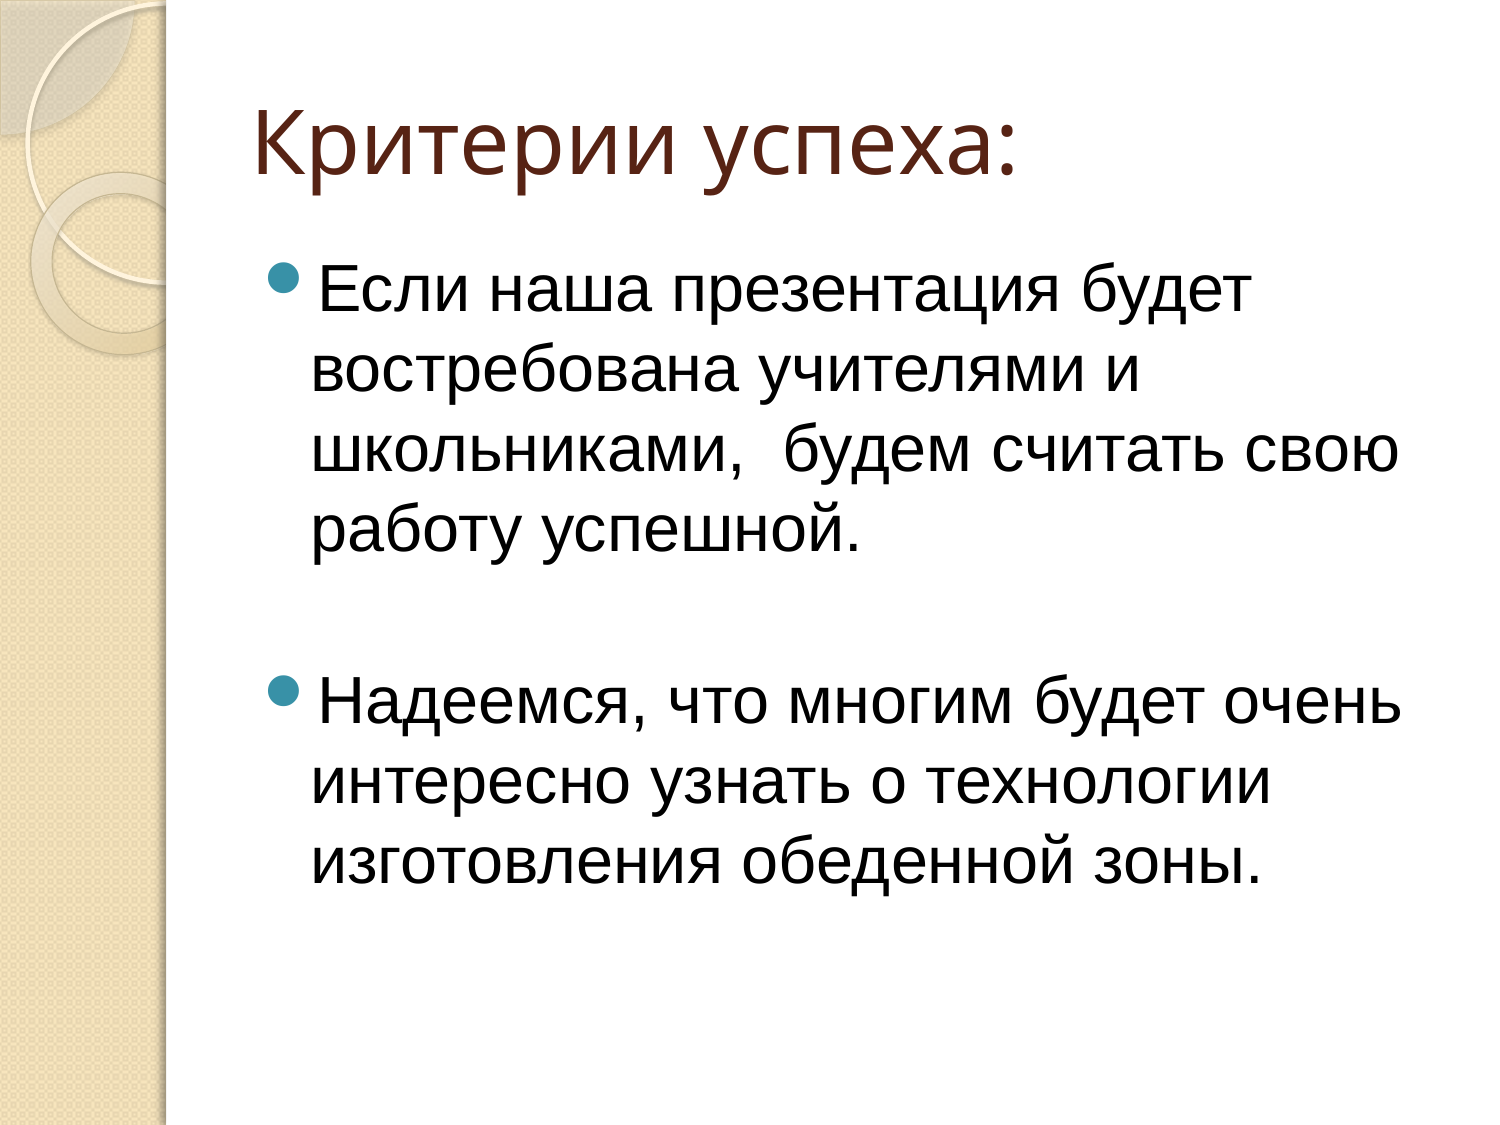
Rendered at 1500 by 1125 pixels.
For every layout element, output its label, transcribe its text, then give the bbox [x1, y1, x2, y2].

title Критерии успеха: [235, 45, 1466, 233]
list Если наша презентация будет востребована учителями и школьниками, будем считать свою работу успешной. Надеемся, что многим будет очень интересно узнать о технологии изготовления обеденной зоны. [235, 237, 1466, 1025]
